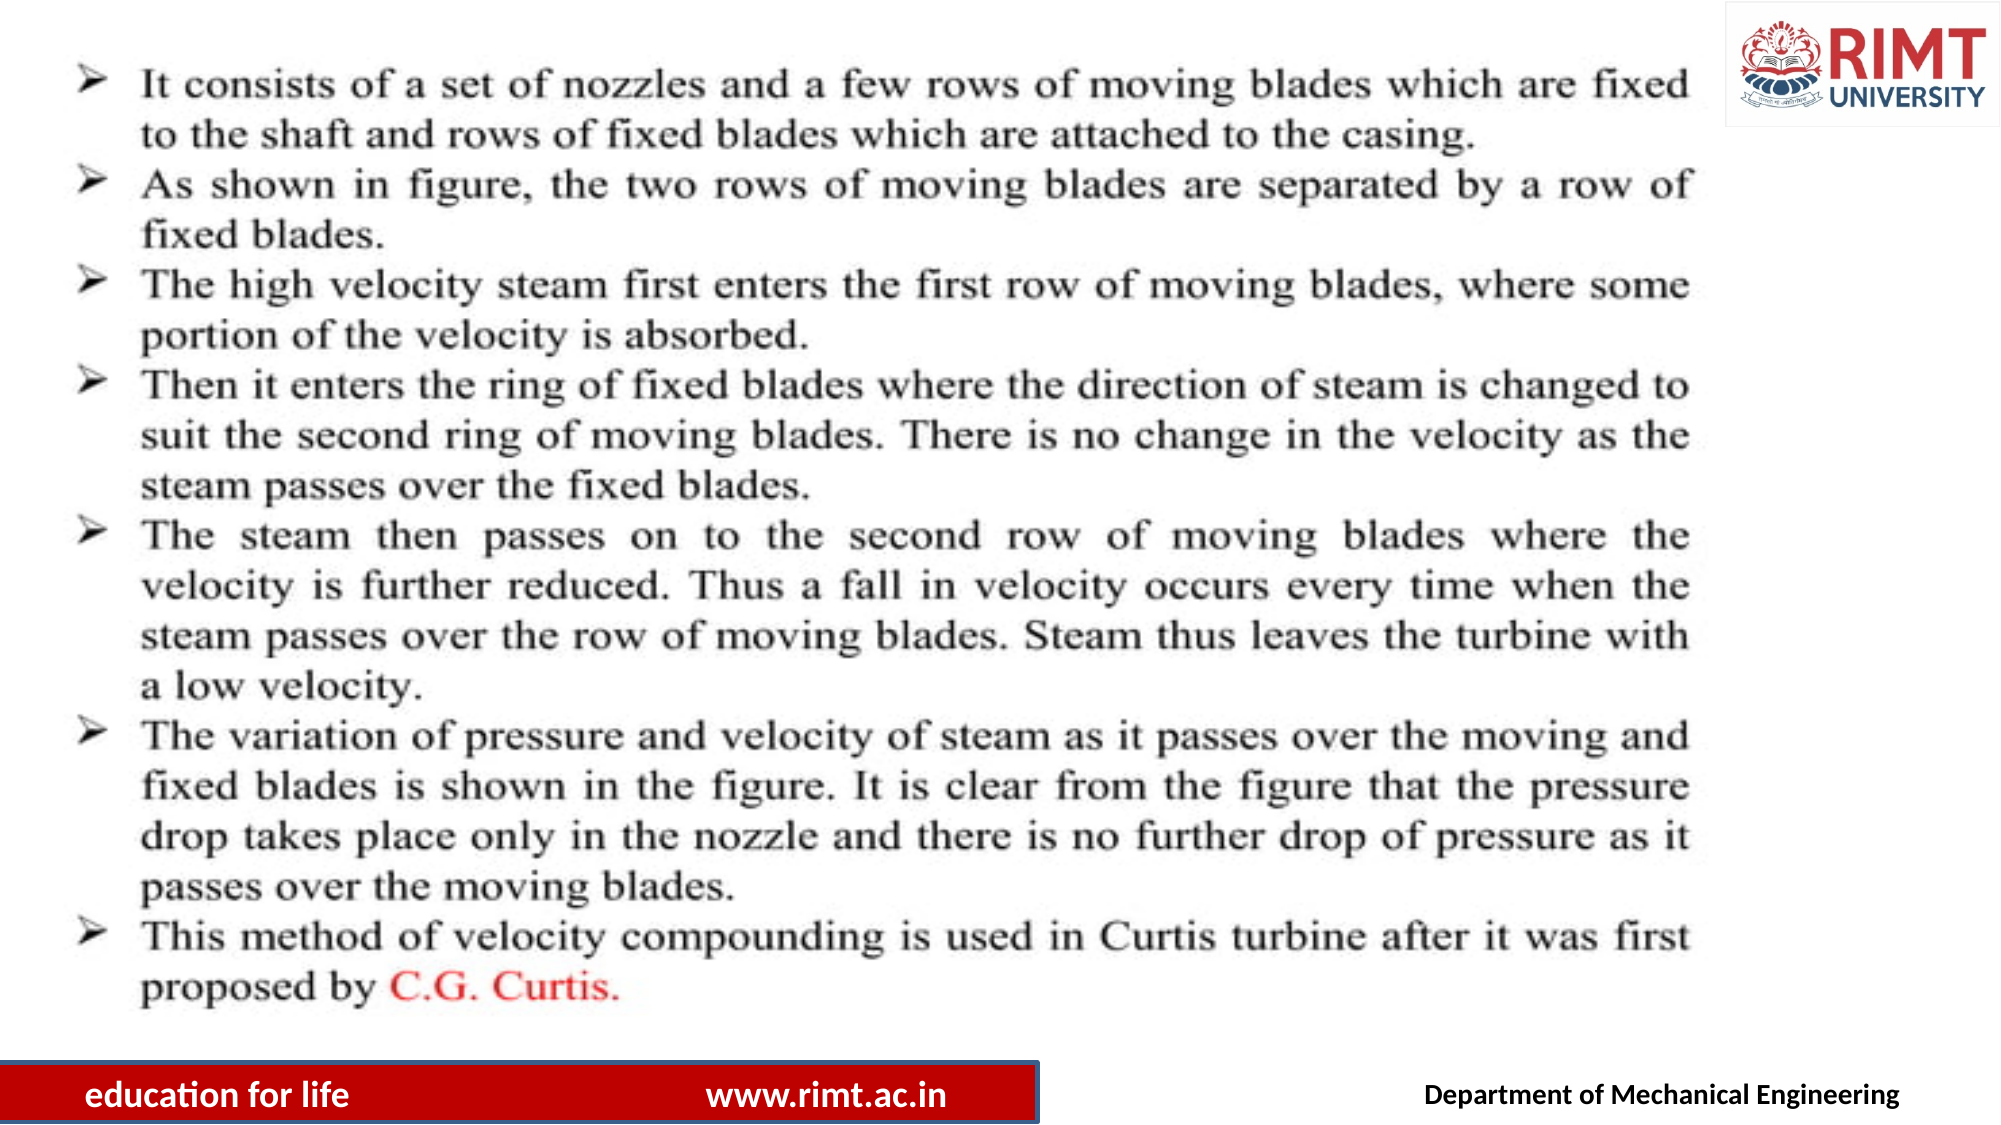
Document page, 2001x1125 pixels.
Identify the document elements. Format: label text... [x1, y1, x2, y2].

text_box Department of Mechanical Engineering [1729, 1062, 2000, 1123]
picture [0, 0, 2000, 1125]
